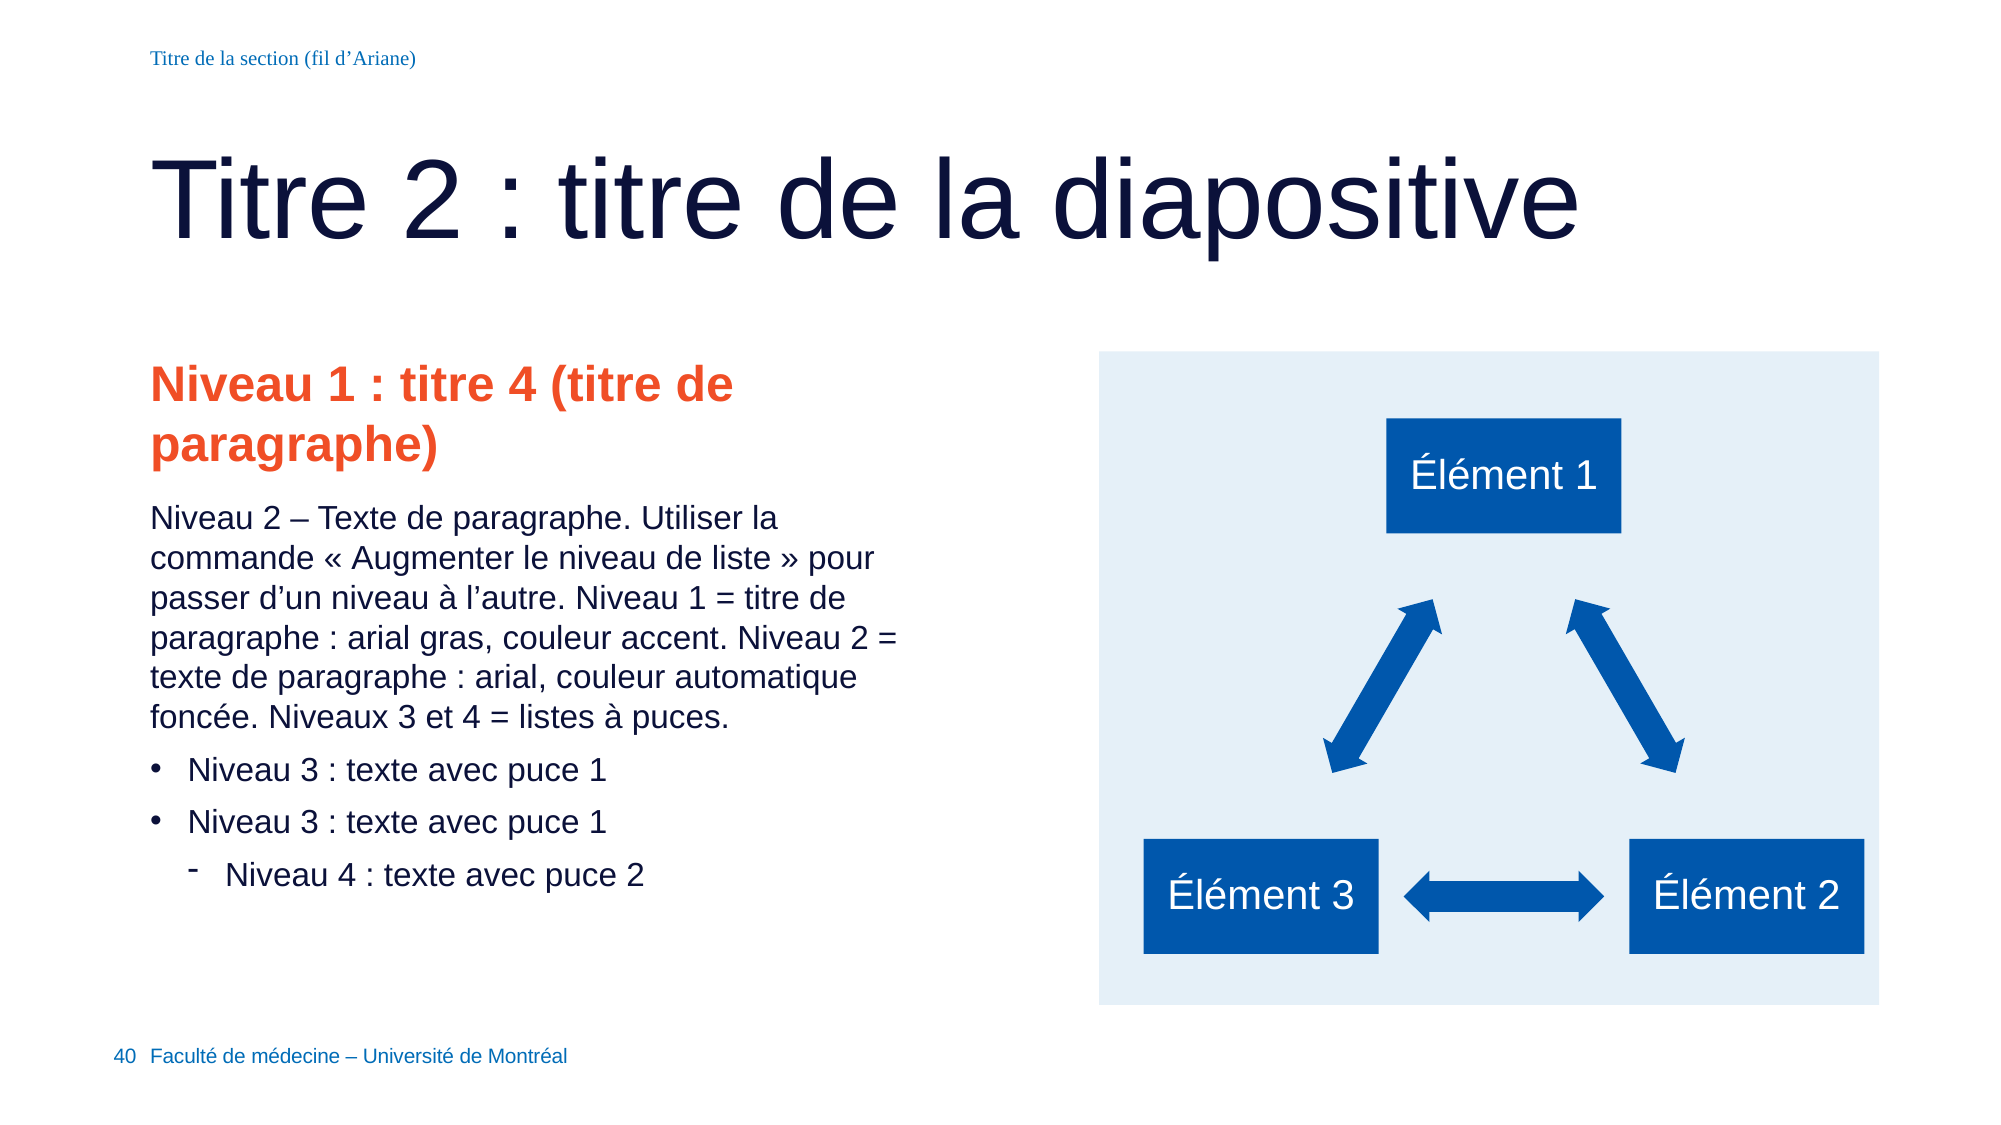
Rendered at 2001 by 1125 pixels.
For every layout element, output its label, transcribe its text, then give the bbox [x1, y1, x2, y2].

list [1099, 351, 1880, 1005]
list Niveau 1 : titre 4 (titre de paragraphe) Niveau 2 – Texte de paragraphe. Utiliser la commande « Augmenter le niveau de liste » pour passer d’un niveau à l’autre. Niveau 1 = titre de paragraphe : arial gras, couleur accent. Niveau 2 = texte de paragraphe : arial, couleur automatique foncée. Niveaux 3 et 4 = listes à puces. Niveau 3 : texte avec puce 1 Niveau 3 : texte avec puce 1 Niveau 4 : texte avec puce 2 [150, 351, 930, 1005]
title Titre 2 : titre de la diapositive [150, 141, 1875, 278]
footer Faculté de médecine – Université de Montréal [150, 1042, 1333, 1103]
slide_number 40 [75, 1042, 143, 1103]
list Titre de la section (fil d’Ariane) [150, 45, 876, 113]
